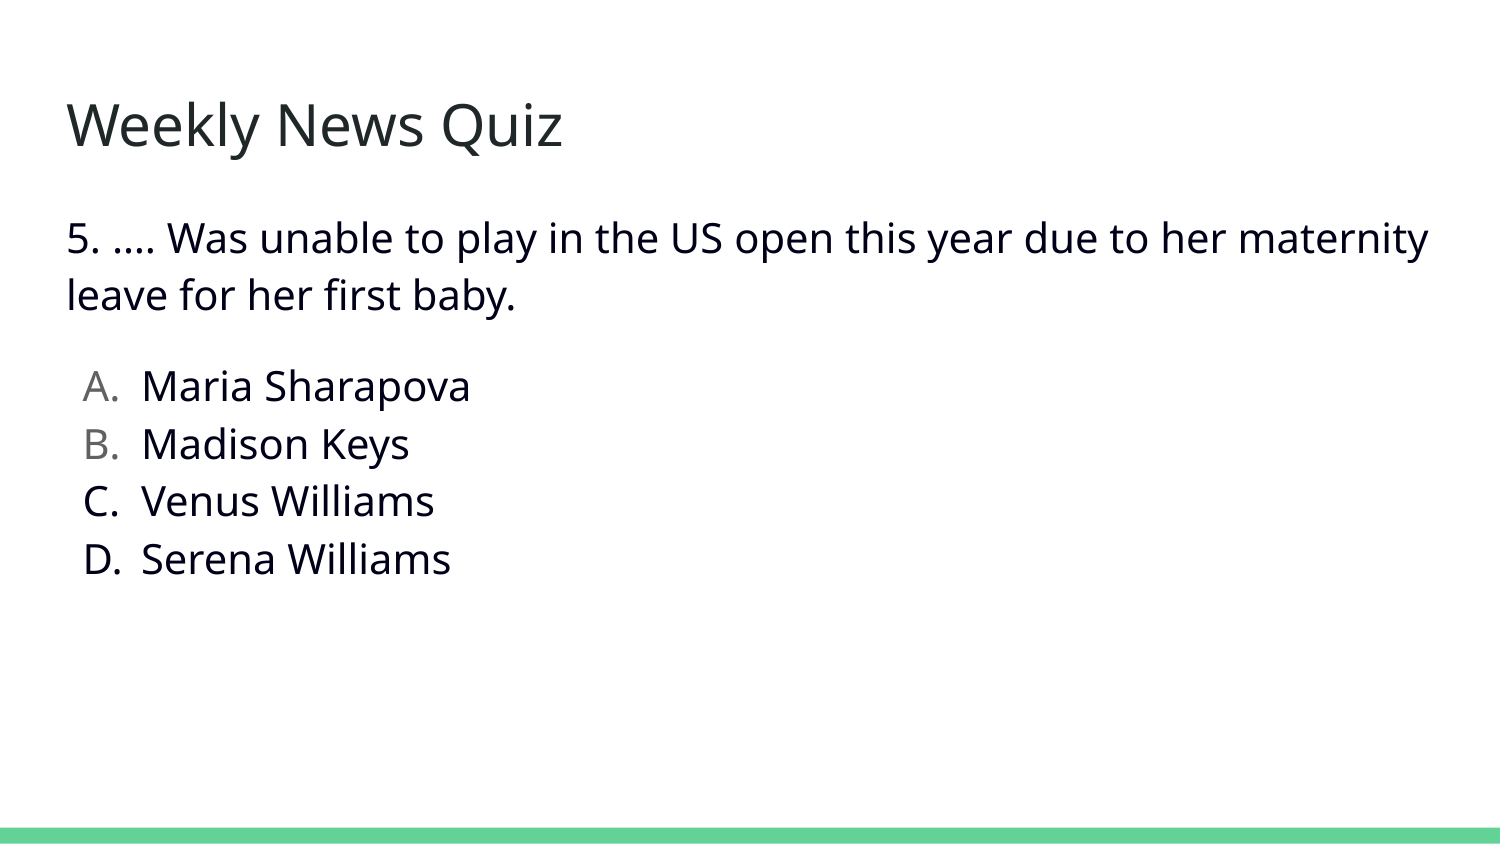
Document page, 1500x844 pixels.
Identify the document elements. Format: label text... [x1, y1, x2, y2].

list 5. …. Was unable to play in the US open this year due to her maternity leave for her first baby. Maria Sharapova Madison Keys Venus Williams Serena Williams [51, 189, 1449, 750]
title Weekly News Quiz [51, 72, 1449, 167]
